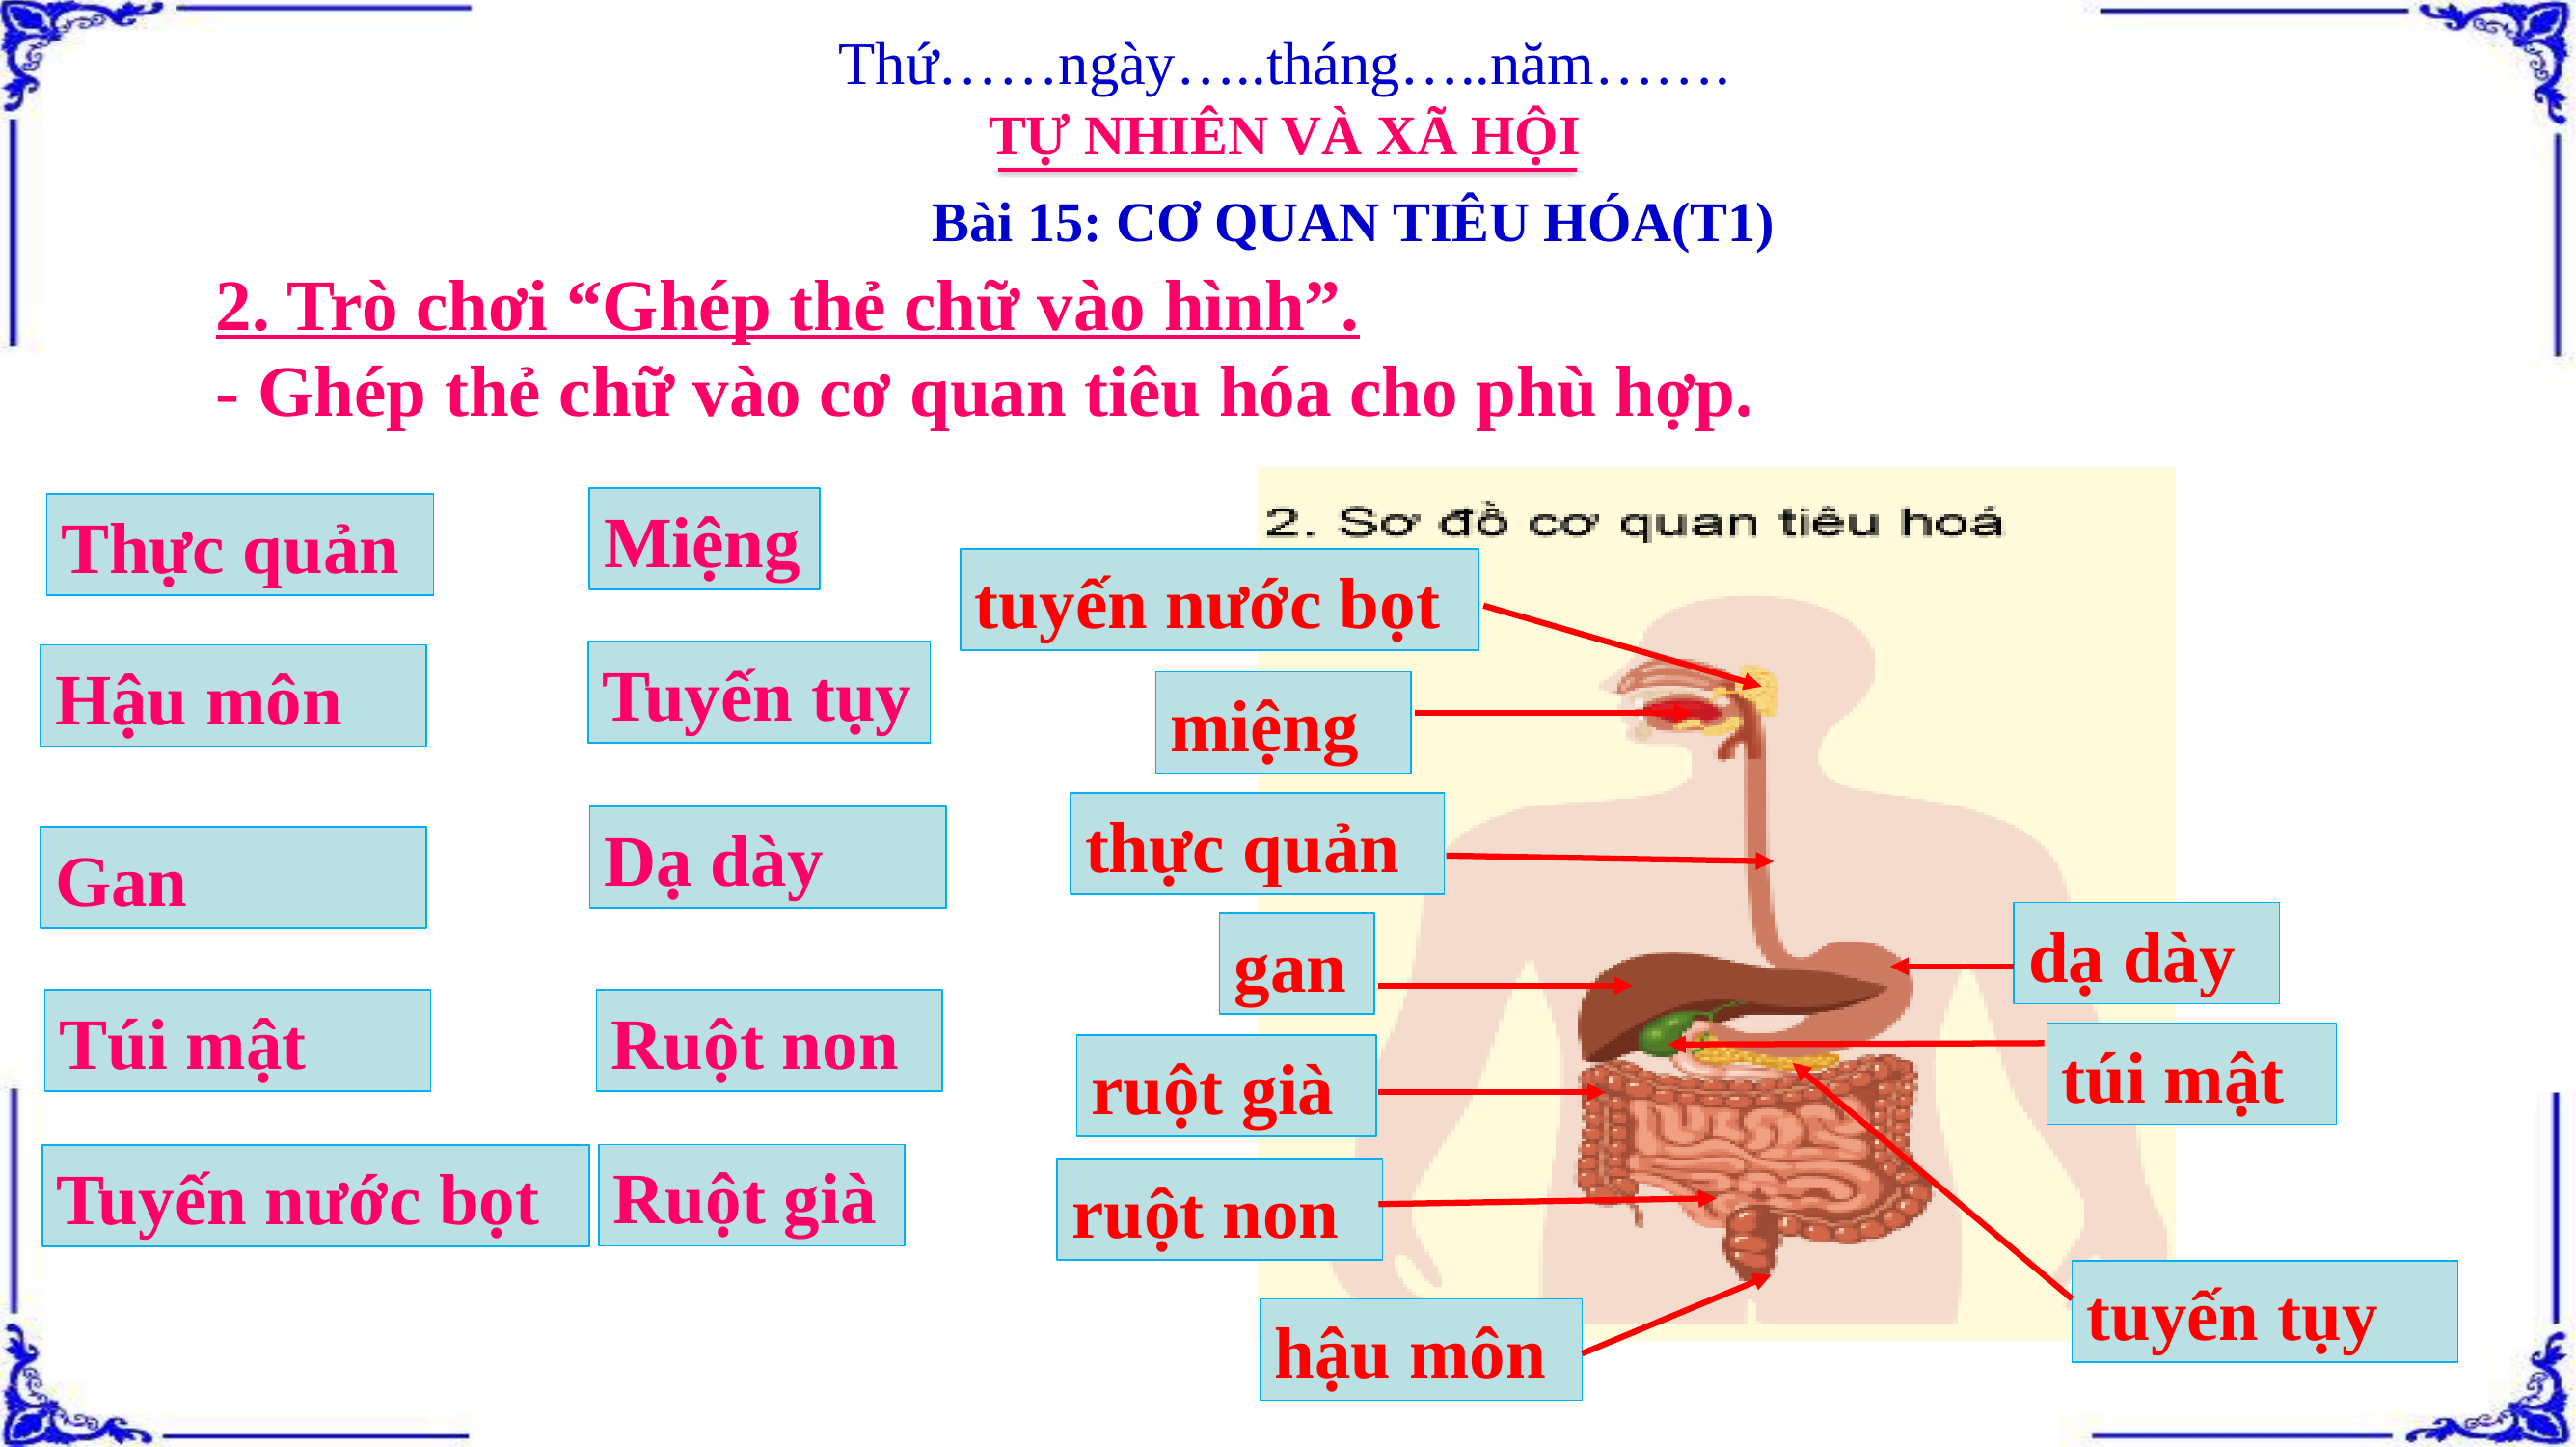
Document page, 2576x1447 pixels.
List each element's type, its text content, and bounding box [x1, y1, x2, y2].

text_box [824, 15, 1755, 175]
text_box ruột già [1076, 1034, 1252, 1136]
text_box Bài 15: CƠ QUAN TIÊU HÓA(T1) [515, 173, 2192, 264]
text_box Dạ dày [589, 806, 946, 909]
text_box tuyến tụy [2072, 1261, 2458, 1363]
text_box Miệng [589, 487, 820, 589]
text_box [1582, 1274, 1772, 1354]
text_box 2. Trò chơi “Ghép thẻ chữ vào hình”. [202, 251, 2301, 353]
text_box tuyến nước bọt [960, 548, 1252, 650]
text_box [1483, 605, 1762, 687]
picture [0, 0, 2576, 1447]
text_box miệng [1155, 671, 1252, 774]
text_box gan [1219, 913, 1252, 1015]
text_box Gan [41, 827, 426, 929]
text_box Túi mật [44, 990, 431, 1092]
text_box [1378, 1197, 1718, 1205]
text_box Ruột già [598, 1144, 905, 1246]
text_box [1446, 855, 1775, 862]
text_box Hậu môn [41, 644, 426, 747]
text_box dạ dày [2181, 902, 2280, 1004]
text_box - Ghép thẻ chữ vào cơ quan tiêu hóa cho phù hợp. [202, 337, 1784, 439]
text_box Tuyến nước bọt [41, 1145, 590, 1247]
text_box thực quản [1070, 792, 1252, 894]
text_box ruột non [1057, 1159, 1252, 1261]
text_box Ruột non [596, 990, 942, 1092]
text_box túi mật [2181, 1023, 2337, 1125]
text_box Tuyến tụy [587, 642, 931, 744]
text_box hậu môn [1260, 1349, 1583, 1401]
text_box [1792, 1062, 2073, 1299]
text_box Thực quản [46, 493, 434, 595]
